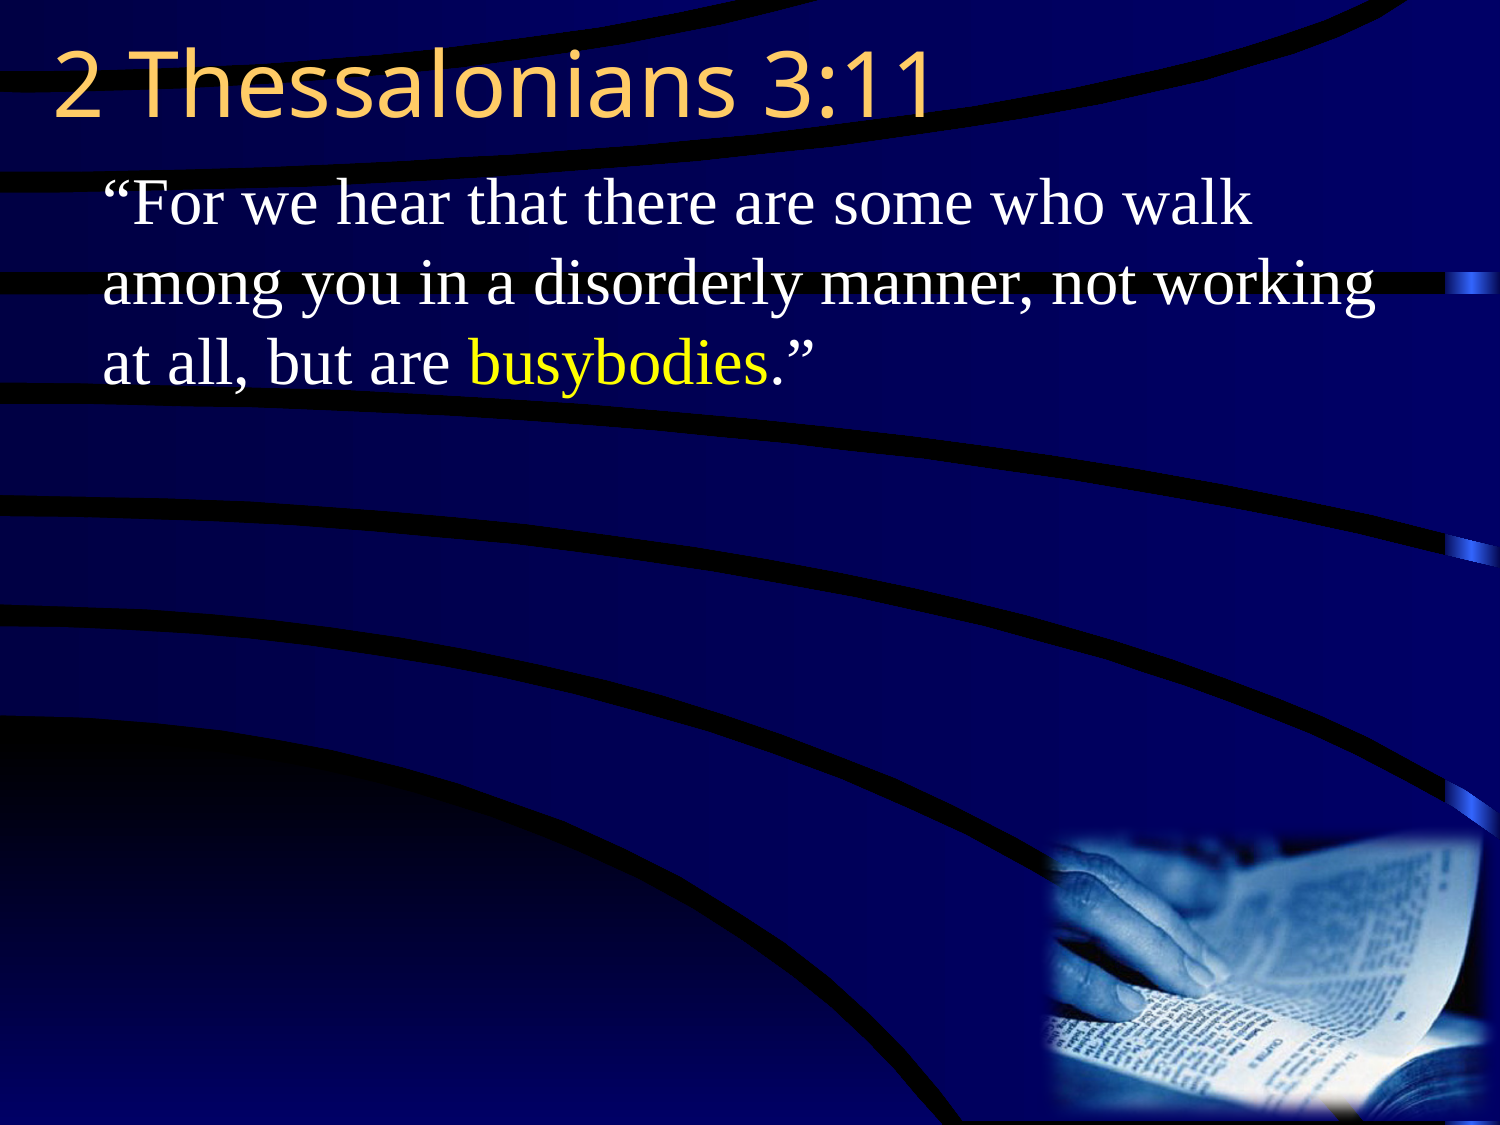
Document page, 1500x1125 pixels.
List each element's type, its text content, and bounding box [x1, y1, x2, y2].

title 2 Thessalonians 3:11 [37, 24, 1313, 138]
list “For we hear that there are some who walk among you in a disorderly manner, not working at all, but are busybodies.” [87, 149, 1400, 1088]
picture [1037, 823, 1500, 1125]
